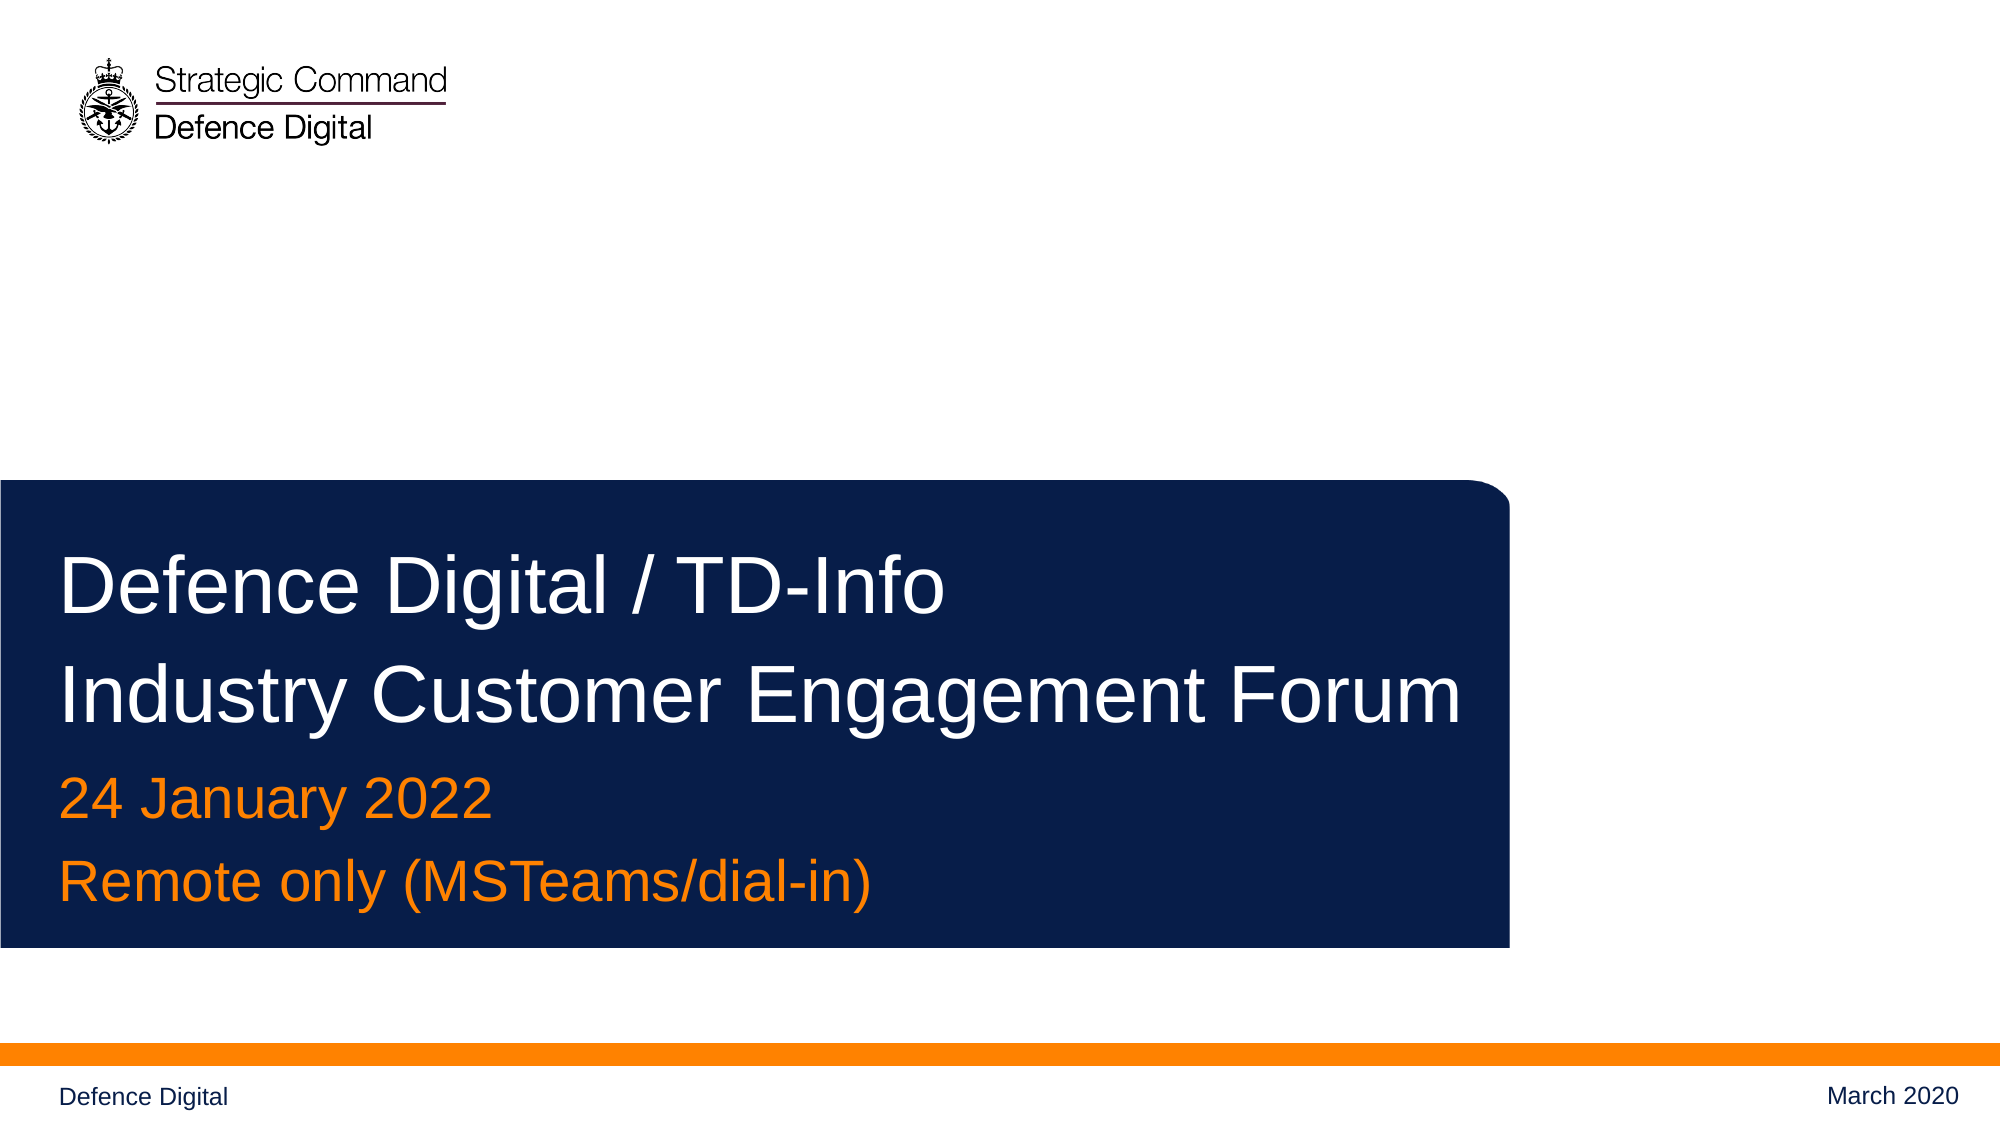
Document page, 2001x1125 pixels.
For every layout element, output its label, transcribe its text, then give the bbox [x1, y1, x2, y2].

picture [79, 58, 446, 146]
picture [0, 480, 1510, 948]
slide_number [1509, 1076, 1960, 1110]
footer Defence Digital [59, 1080, 839, 1111]
